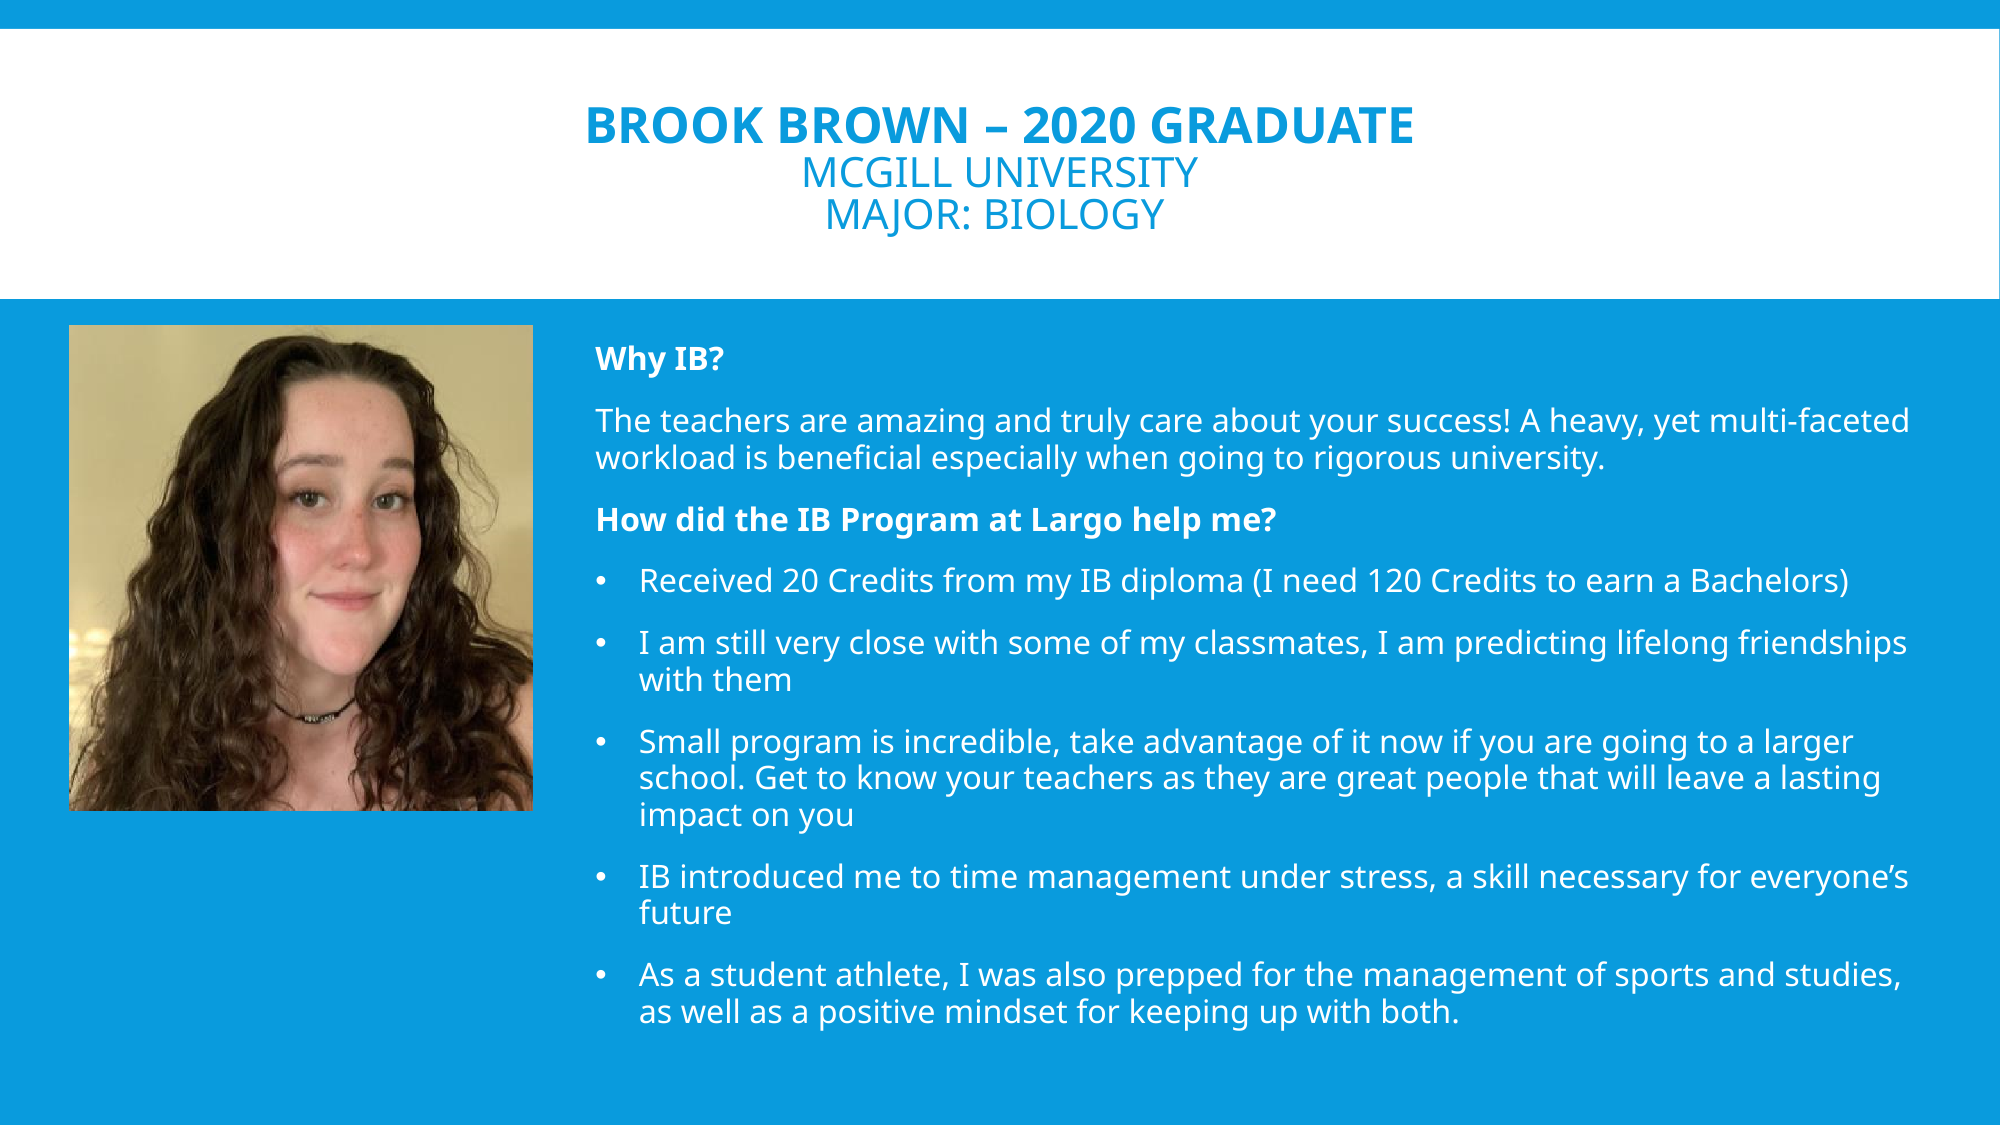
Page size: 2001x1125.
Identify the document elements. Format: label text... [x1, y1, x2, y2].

title Brook Brown – 2020 Graduate McGill University Major: Biology [197, 46, 1803, 295]
list Why IB? The teachers are amazing and truly care about your success! A heavy, yet multi-faceted workload is beneficial especially when going to rigorous university. How did the IB Program at Largo help me? Received 20 Credits from my IB diploma (I need 120 Credits to earn a Bachelors) I am still very close with some of my classmates, I am predicting lifelong friendships with them Small program is incredible, take advantage of it now if you are going to a larger school. Get to know your teachers as they are great people that will leave a lasting impact on you IB introduced me to time management under stress, a skill necessary for everyone’s future As a student athlete, I was also prepped for the management of sports and studies, as well as a positive mindset for keeping up with both. [580, 333, 1956, 1045]
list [68, 324, 533, 812]
